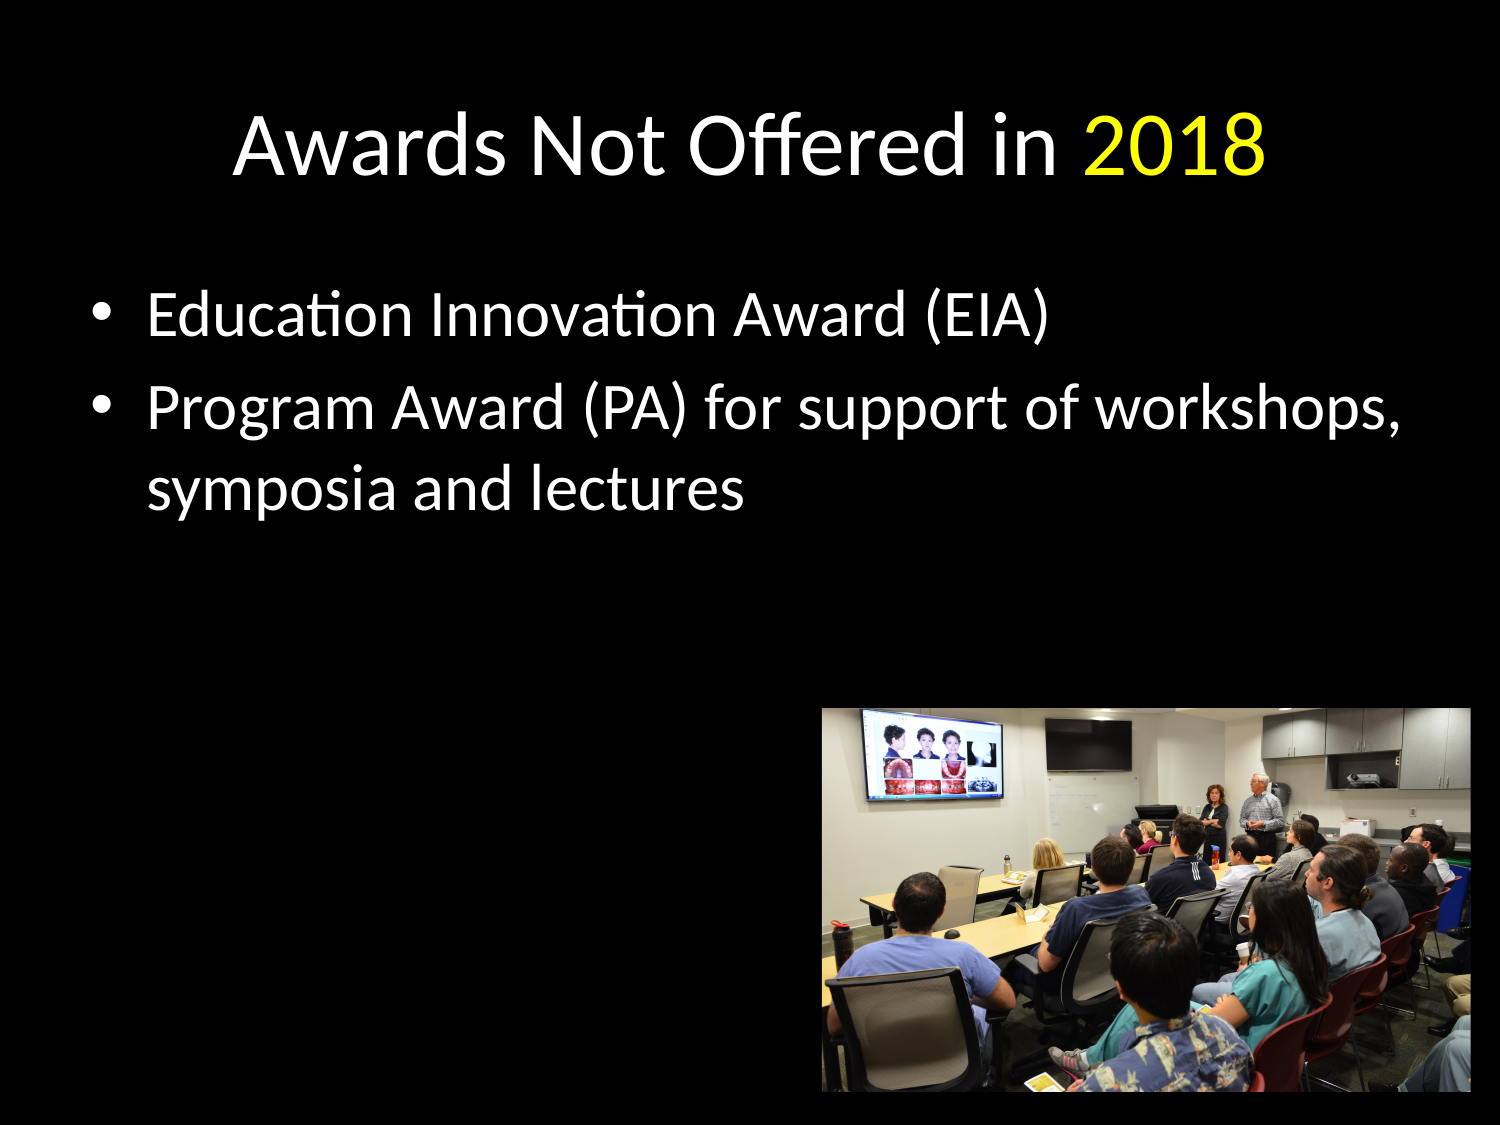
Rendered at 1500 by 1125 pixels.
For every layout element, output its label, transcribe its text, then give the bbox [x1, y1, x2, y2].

list Education Innovation Award (EIA) Program Award (PA) for support of workshops, symposia and lectures [75, 262, 1425, 1005]
picture [821, 708, 1471, 1092]
title Awards Not Offered in 2018 [75, 45, 1425, 233]
